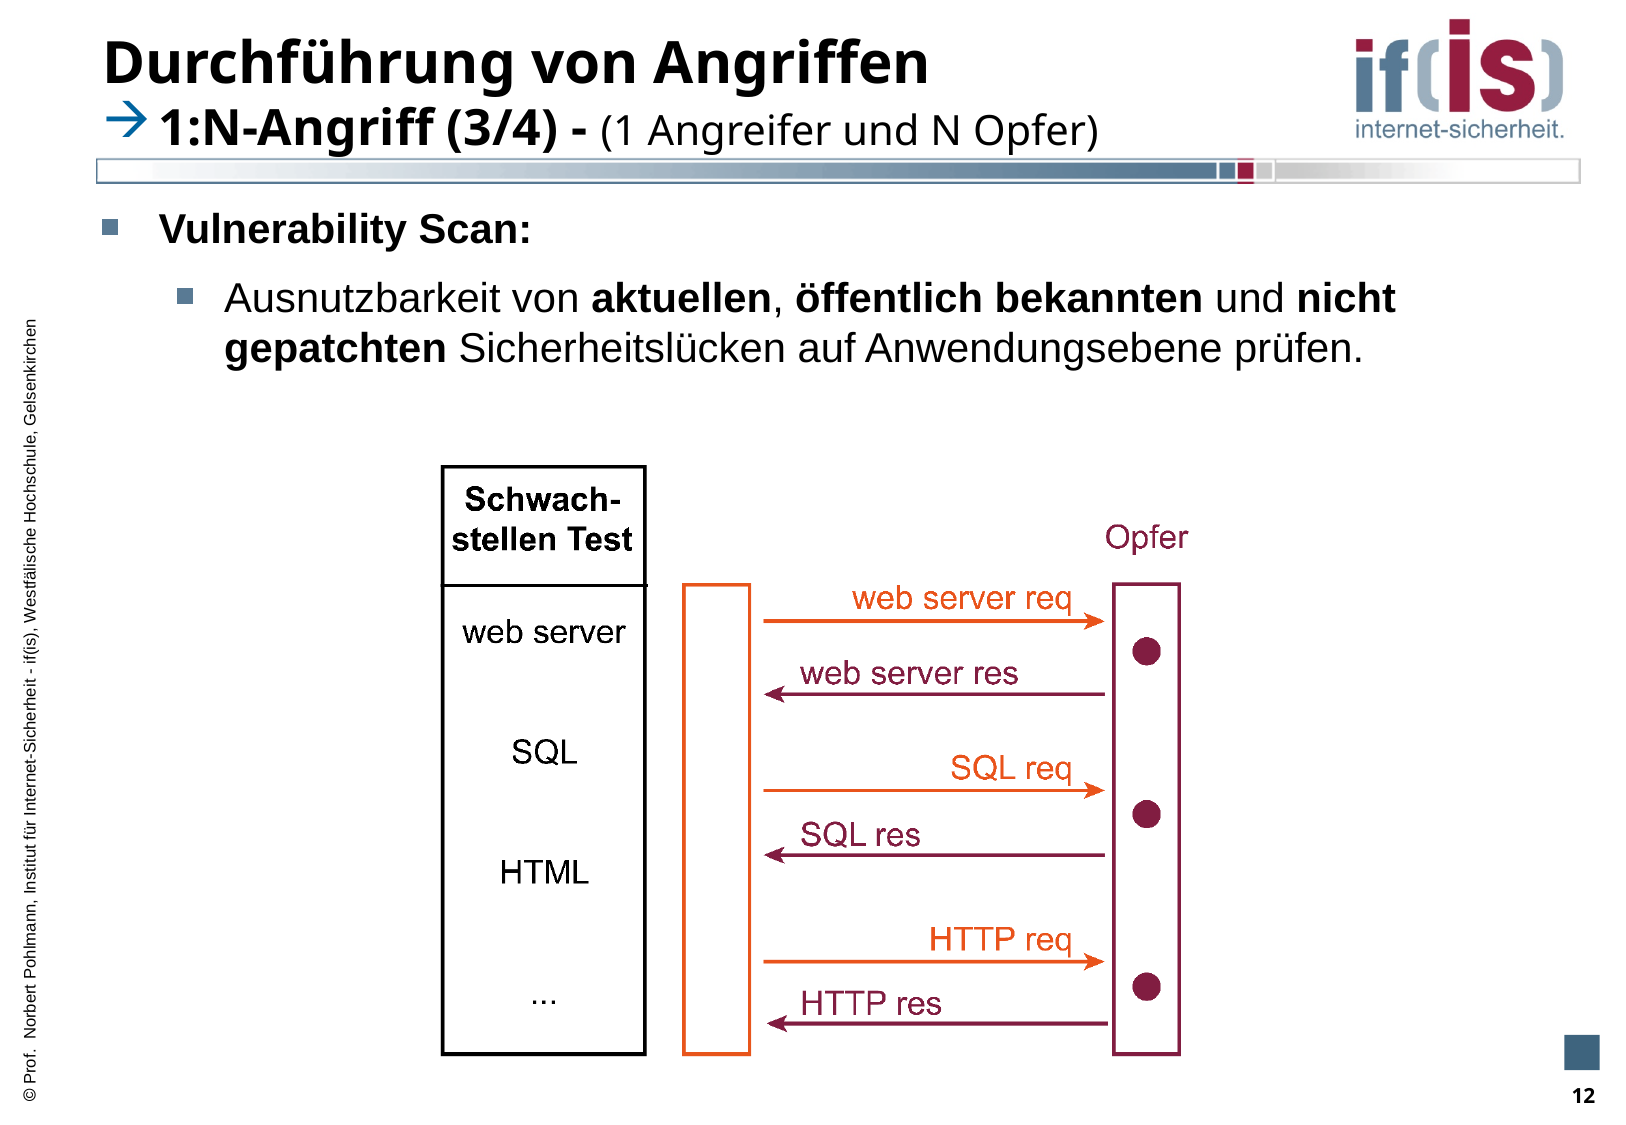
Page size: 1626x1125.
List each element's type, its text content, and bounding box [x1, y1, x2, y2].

list 1:N-Angriff (3/4) - (1 Angreifer und N Opfer) [87, 101, 1297, 149]
text_box [1564, 1034, 1600, 1071]
title Durchführung von Angriffen [87, 19, 1297, 101]
slide_number 12 [1541, 1074, 1625, 1125]
list Vulnerability Scan: Ausnutzbarkeit von aktuellen, öffentlich bekannten und nicht gepatchten Sicherheitslücken auf Anwendungsebene prüfen. [87, 200, 1463, 1013]
picture [417, 440, 1208, 1080]
picture [102, 215, 118, 239]
picture [177, 284, 193, 308]
picture [96, 3, 1581, 184]
